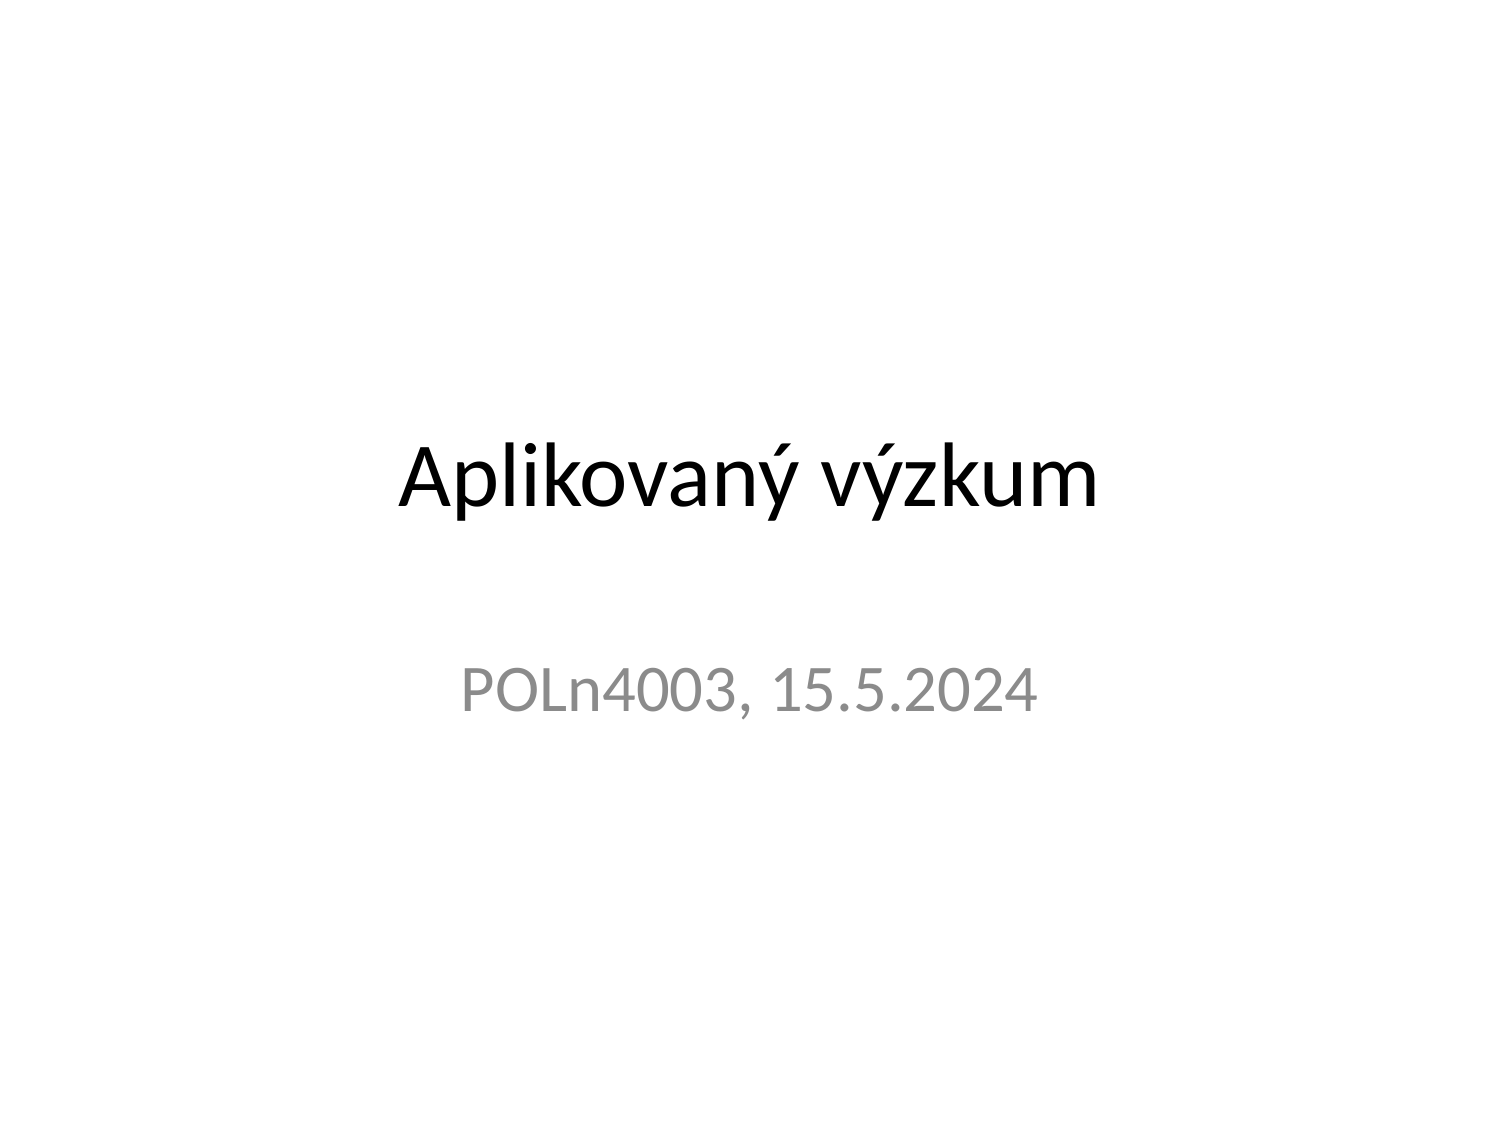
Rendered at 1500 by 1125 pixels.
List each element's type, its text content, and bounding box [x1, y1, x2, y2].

subtitle POLn4003, 15.5.2024 [225, 637, 1275, 925]
title Aplikovaný výzkum [112, 349, 1388, 591]
